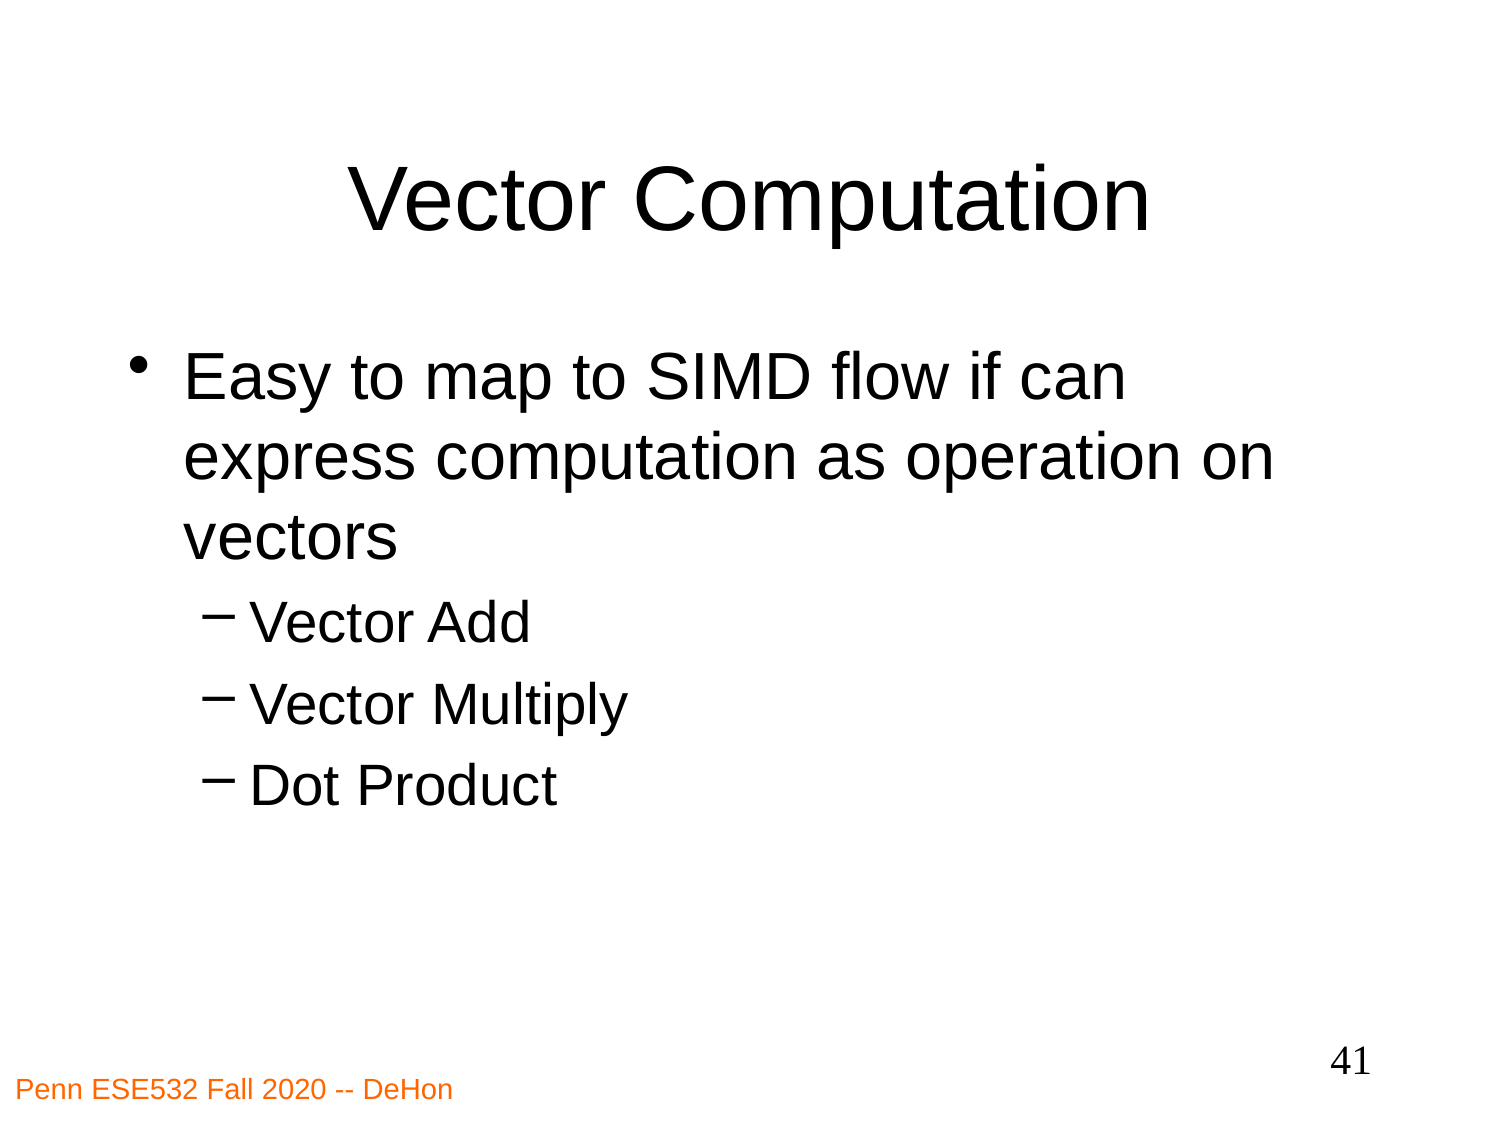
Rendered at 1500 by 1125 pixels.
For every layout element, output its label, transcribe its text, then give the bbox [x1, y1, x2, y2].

title Vector Computation [112, 99, 1388, 288]
slide_number 41 [1074, 1024, 1388, 1101]
slide_number Penn ESE532 Fall 2020 -- DeHon [0, 1062, 688, 1125]
list Easy to map to SIMD flow if can express computation as operation on vectors Vector Add Vector Multiply Dot Product [112, 324, 1388, 1001]
